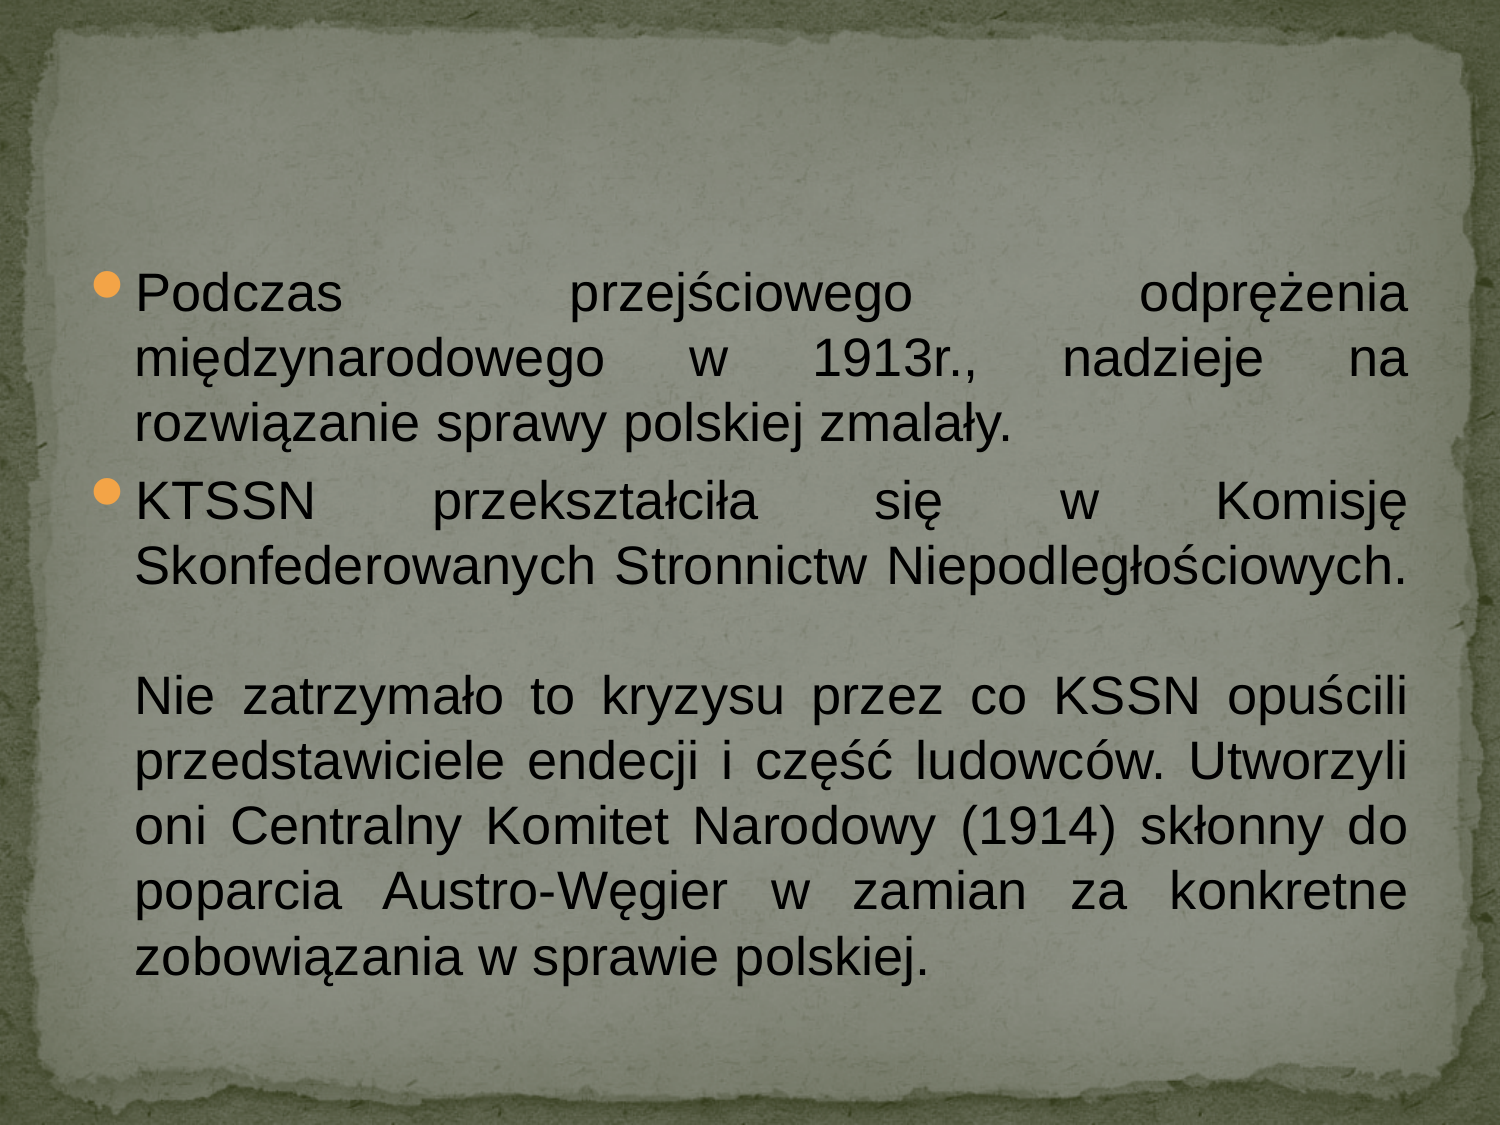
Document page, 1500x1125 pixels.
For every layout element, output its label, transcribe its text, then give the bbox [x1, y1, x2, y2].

list Podczas przejściowego odprężenia międzynarodowego w 1913r., nadzieje na rozwiązanie sprawy polskiej zmalały. KTSSN przekształciła się w Komisję Skonfederowanych Stronnictw Niepodległościowych. Nie zatrzymało to kryzysu przez co KSSN opuścili przedstawiciele endecji i część ludowców. Utworzyli oni Centralny Komitet Narodowy (1914) skłonny do poparcia Austro-Węgier w zamian za konkretne zobowiązania w sprawie polskiej. [75, 249, 1425, 1000]
